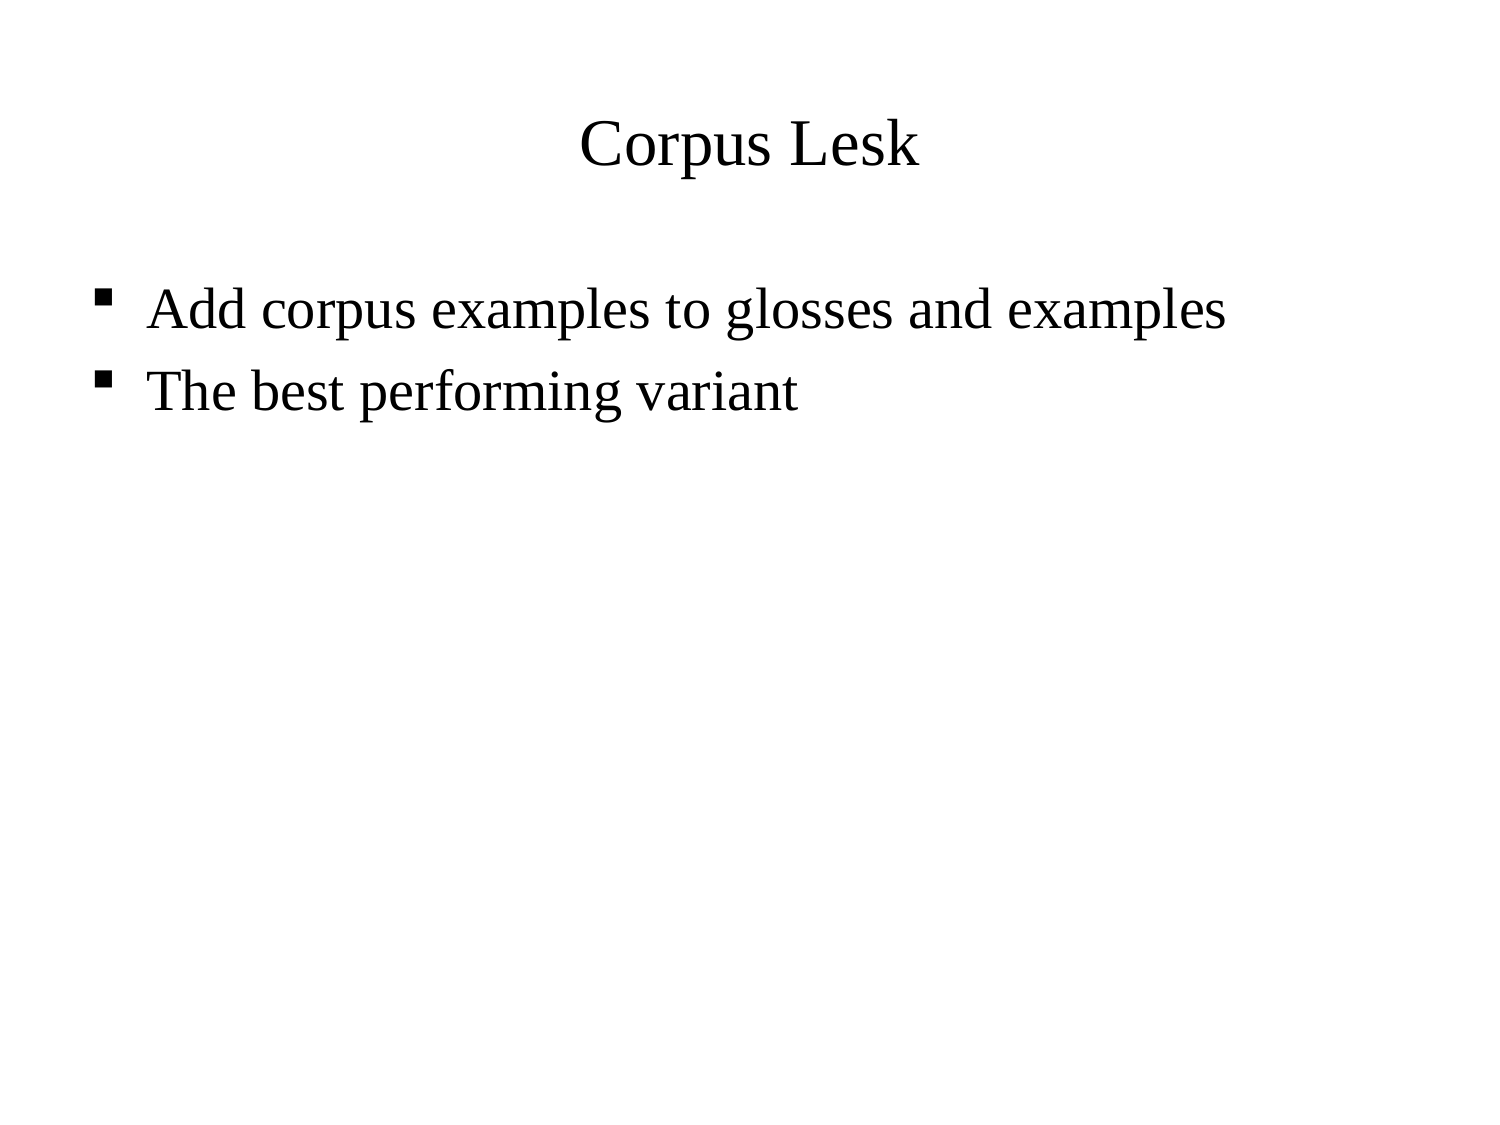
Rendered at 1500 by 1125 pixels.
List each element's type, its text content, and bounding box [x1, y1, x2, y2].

list Add corpus examples to glosses and examples The best performing variant [74, 262, 1426, 1006]
title Corpus Lesk [74, 44, 1426, 233]
